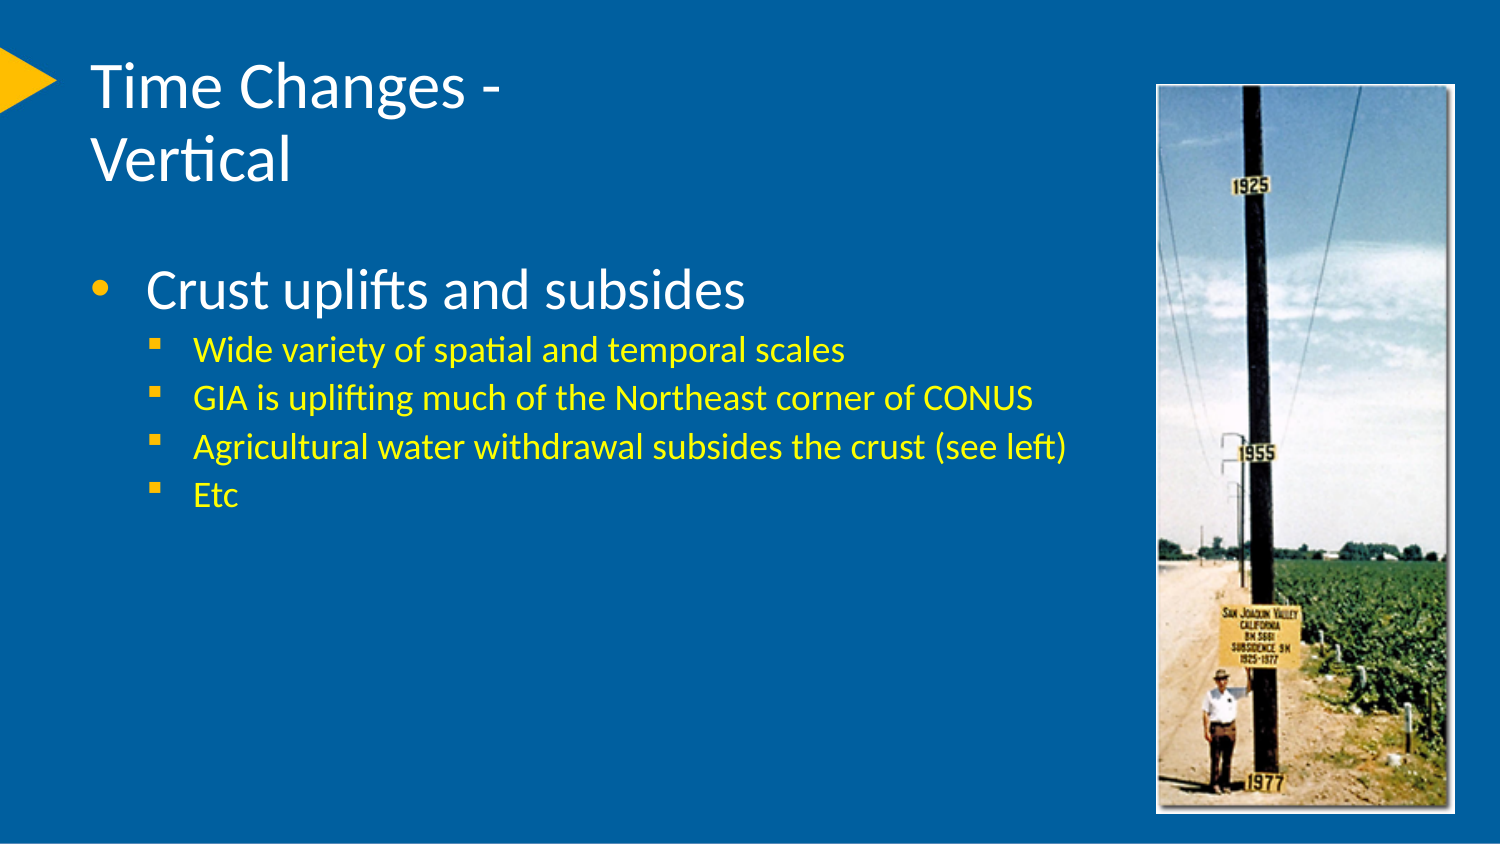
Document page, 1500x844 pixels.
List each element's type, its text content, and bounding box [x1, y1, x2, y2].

title Time Changes - Vertical [75, 43, 694, 214]
list Crust uplifts and subsides Wide variety of spatial and temporal scales GIA is uplifting much of the Northeast corner of CONUS Agricultural water withdrawal subsides the crust (see left) Etc [75, 251, 1108, 722]
picture [0, 0, 1500, 844]
